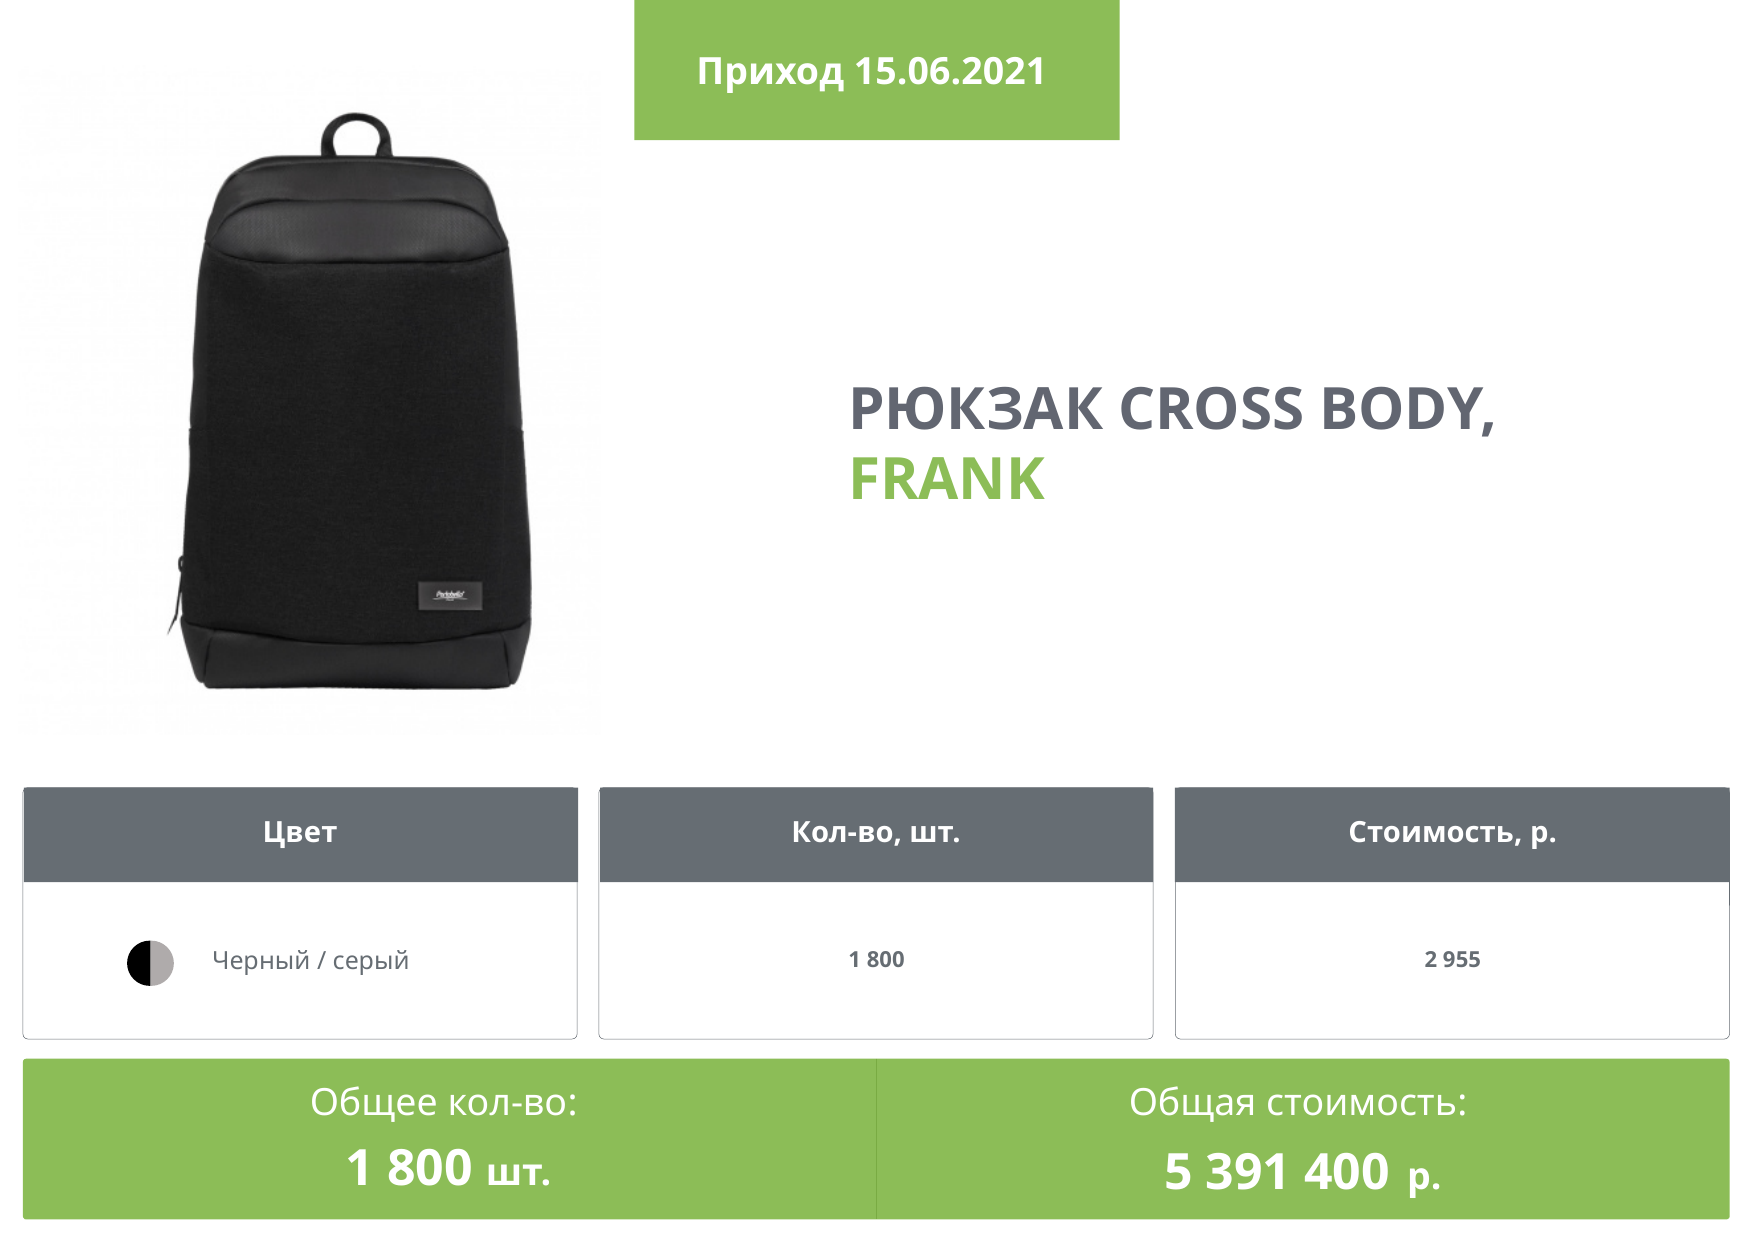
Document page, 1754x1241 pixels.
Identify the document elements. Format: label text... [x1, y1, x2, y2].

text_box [127, 940, 174, 986]
text_box Черный / серый [197, 940, 546, 993]
title Приход 15.06.2021 [634, 31, 1120, 100]
text_box Общее кол-во: 1 800 шт. [21, 1070, 875, 1203]
text_box РЮКЗАК CROSS BODY, FRANK [833, 364, 1661, 519]
picture [18, 65, 601, 735]
list 1 800 [600, 941, 1154, 981]
text_box Общая стоимость: 5 391 400 р. [875, 1070, 1731, 1210]
list 2 955 [1176, 941, 1730, 981]
